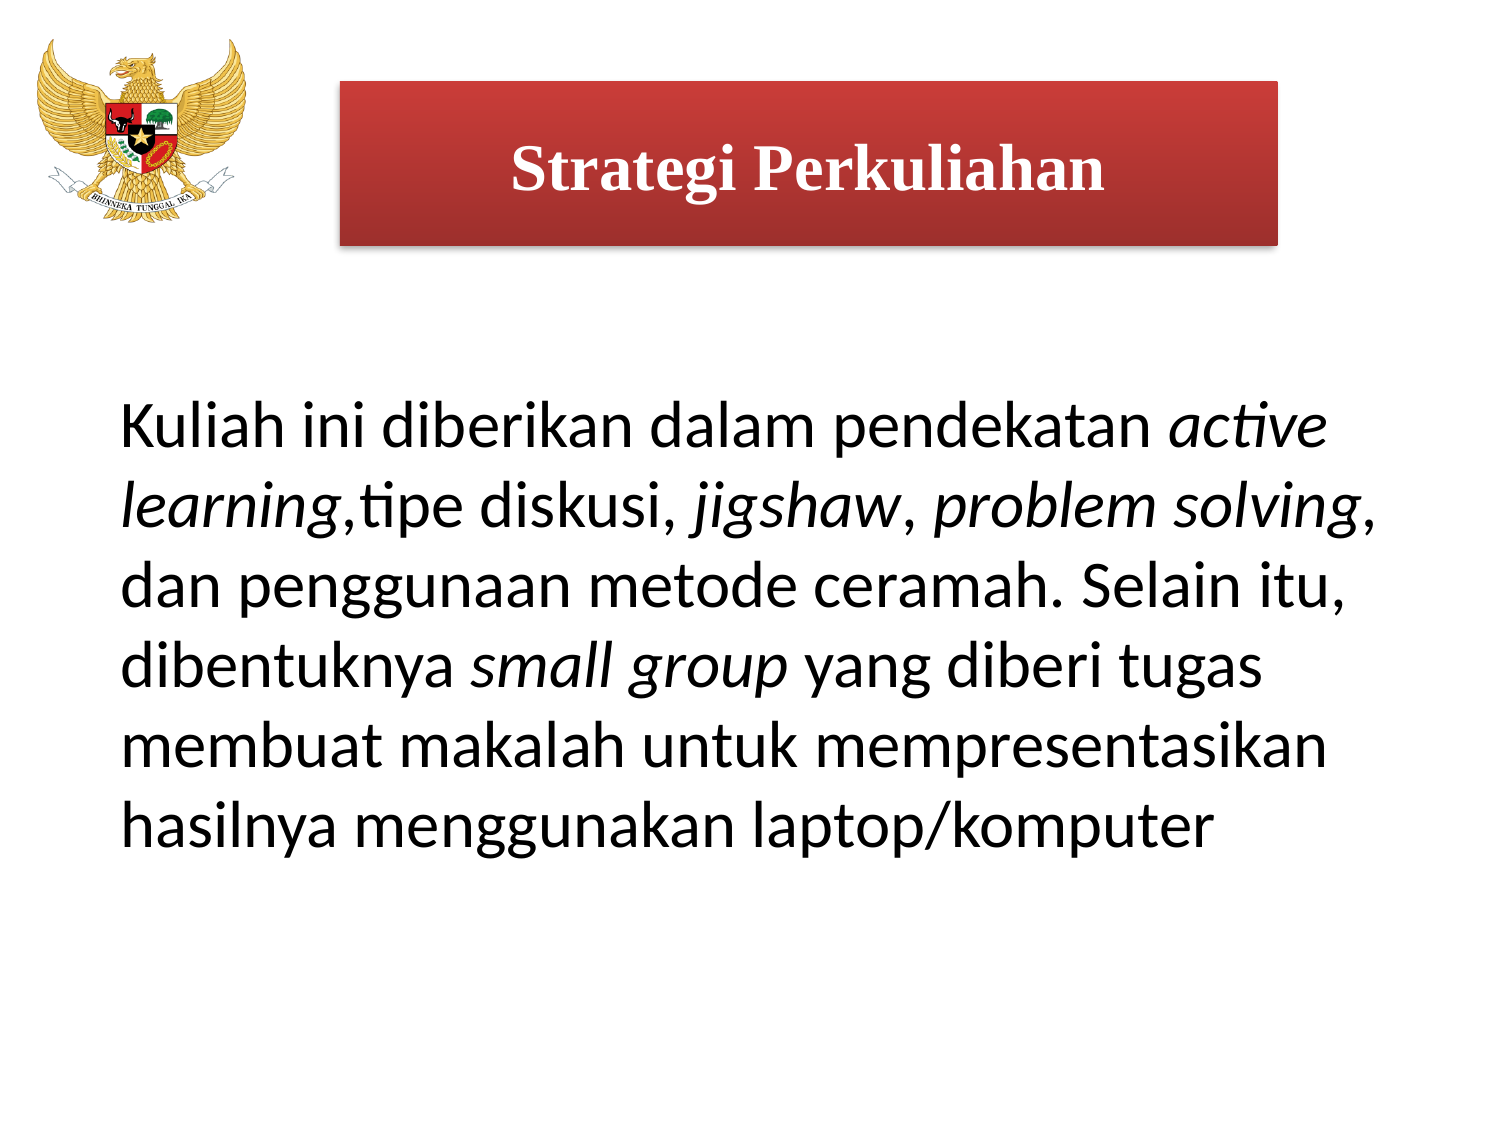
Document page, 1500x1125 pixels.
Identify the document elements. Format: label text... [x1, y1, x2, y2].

picture [34, 34, 247, 223]
text_box Strategi Perkuliahan [339, 81, 1278, 246]
text_box Kuliah ini diberikan dalam pendekatan active learning,tipe diskusi, jigshaw, problem solving, dan penggunaan metode ceramah. Selain itu, dibentuknya small group yang diberi tugas membuat makalah untuk mempresentasikan hasilnya menggunakan laptop/komputer [103, 326, 1397, 916]
